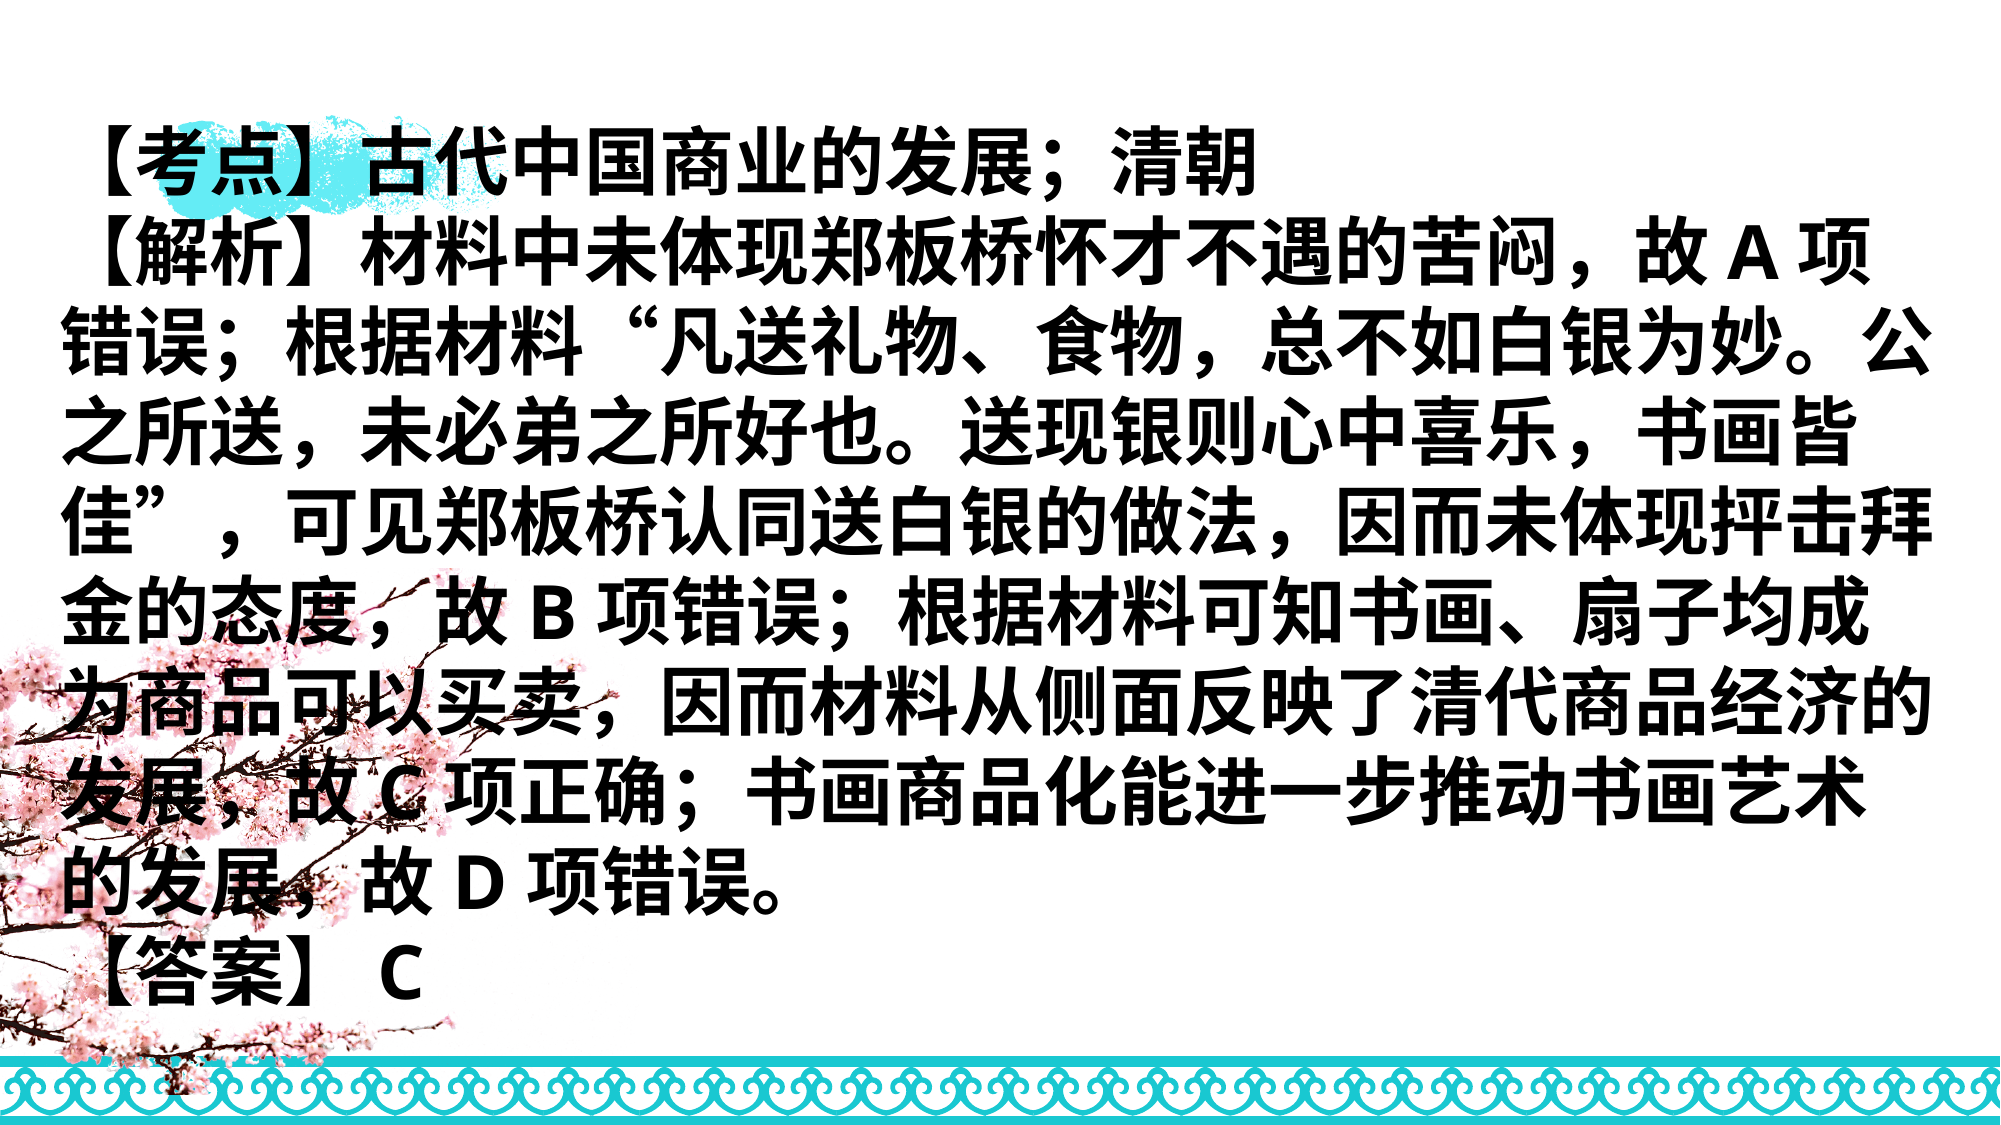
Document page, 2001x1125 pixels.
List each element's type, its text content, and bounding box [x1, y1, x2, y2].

text_box 【考点】古代中国商业的发展；清朝 【解析】材料中未体现郑板桥怀才不遇的苦闷，故A项错误；根据材料“凡送礼物、食物，总不如白银为妙。公之所送，未必弟之所好也。送现银则心中喜乐，书画皆佳”，可见郑板桥认同送白银的做法，因而未体现抨击拜金的态度，故B项错误；根据材料可知书画、扇子均成为商品可以买卖，因而材料从侧面反映了清代商品经济的发展，故C项正确；书画商品化能进一步推动书画艺术的发展，故D项错误。 【答案】C [45, 107, 1955, 1023]
picture [0, 568, 639, 1095]
